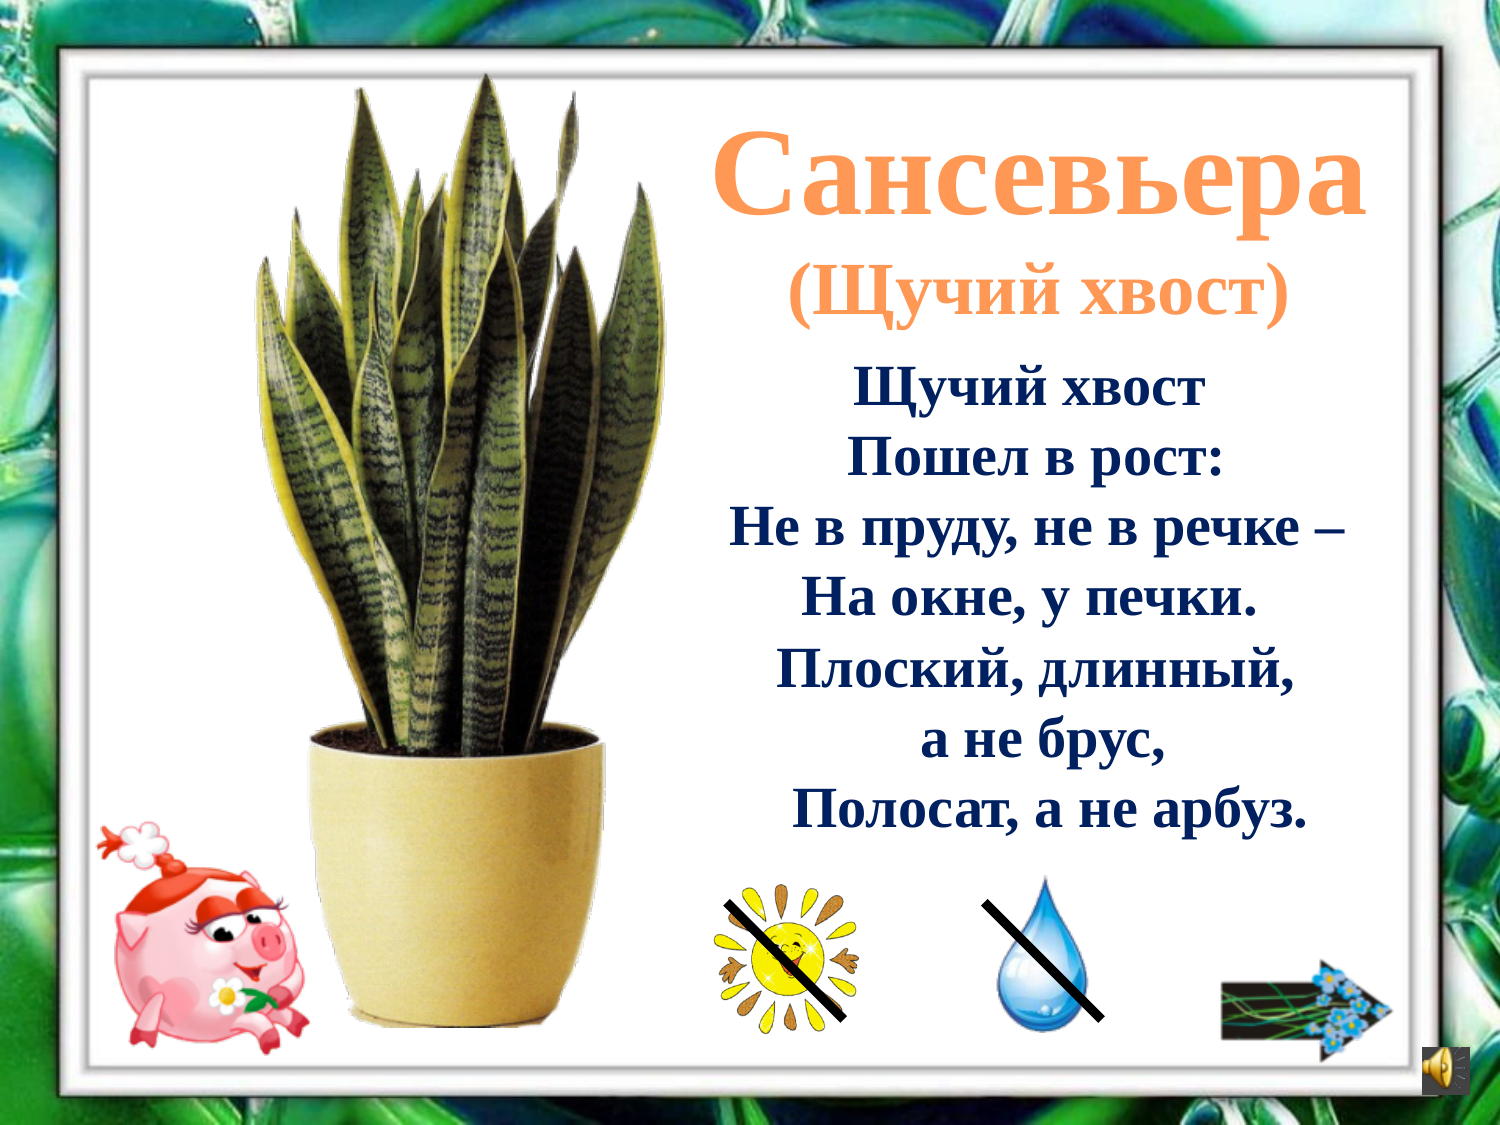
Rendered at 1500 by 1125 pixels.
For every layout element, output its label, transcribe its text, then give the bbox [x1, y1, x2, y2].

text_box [726, 902, 844, 1020]
text_box Сансевьера (Щучий хвост) [721, 81, 1383, 337]
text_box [984, 902, 1102, 1020]
text_box Щучий хвост Пошел в рост: Не в пруду, не в речке – На окне, у печки. [721, 339, 1372, 622]
text_box Плоский, длинный, а не брус, Полосат, а не арбуз. [721, 622, 1372, 847]
picture [0, 0, 1500, 1125]
